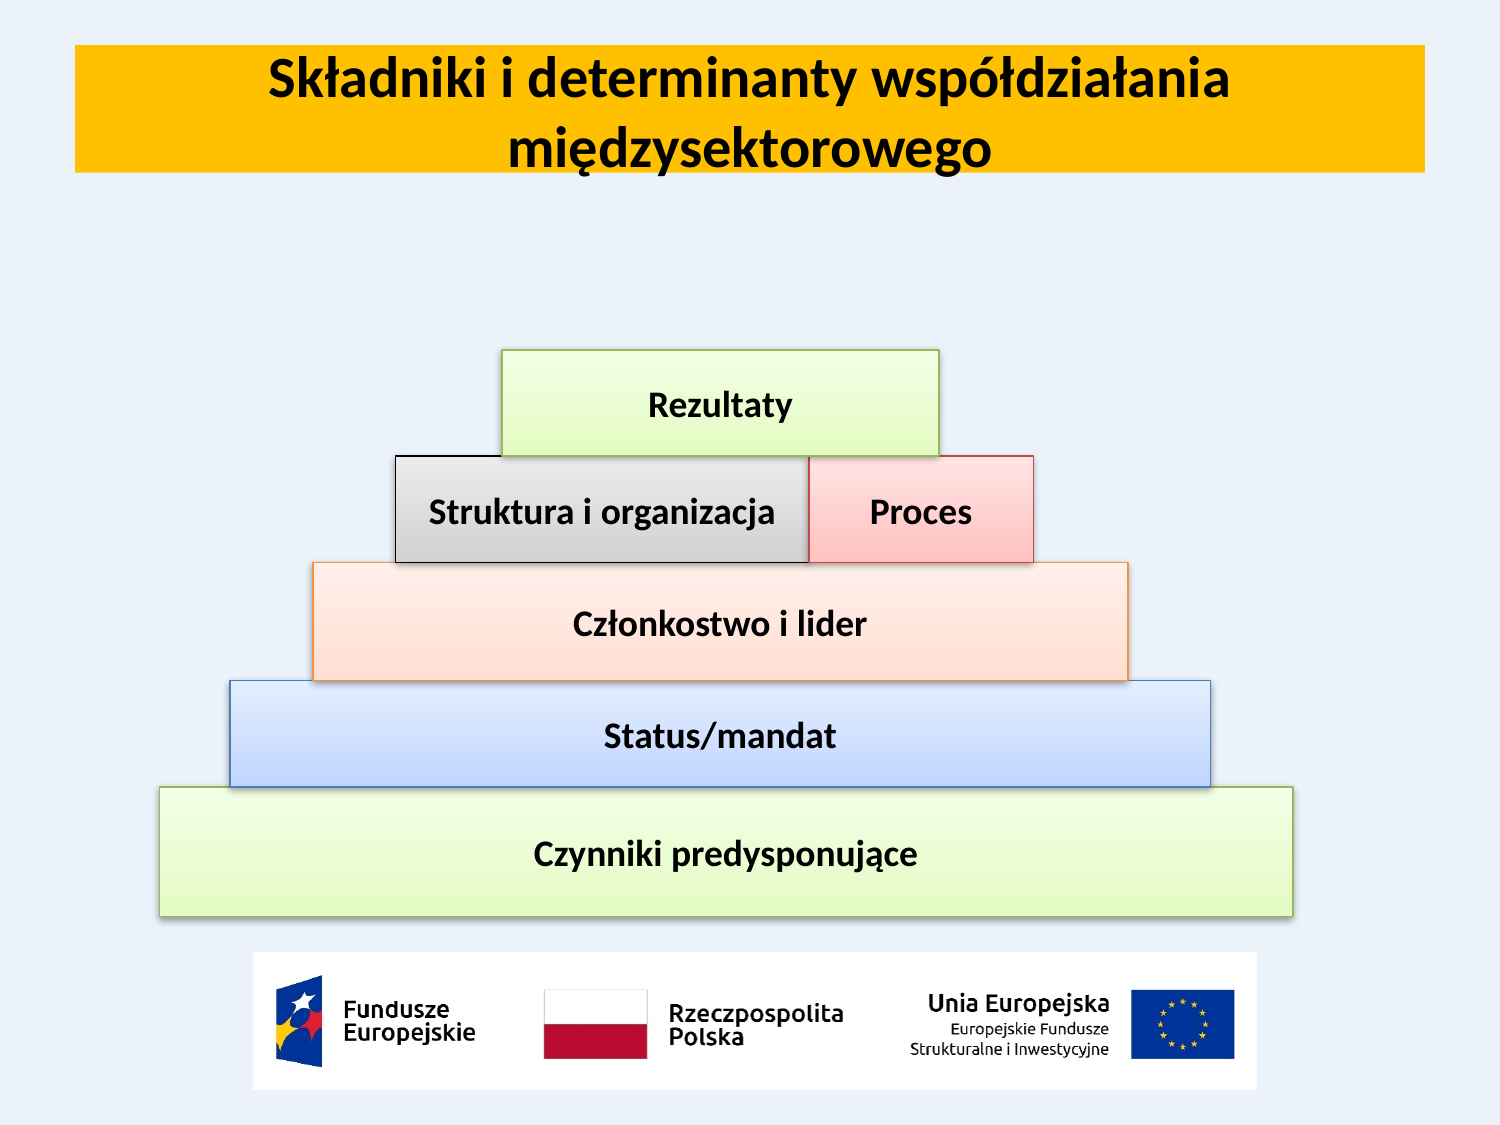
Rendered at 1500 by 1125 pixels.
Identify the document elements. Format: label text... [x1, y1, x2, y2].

text_box Struktura i organizacja [395, 455, 803, 563]
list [253, 951, 1258, 1091]
title Składniki i determinanty współdziałania międzysektorowego [75, 45, 1425, 173]
text_box Członkostwo i lider [312, 562, 1129, 681]
text_box Rezultaty [501, 349, 940, 457]
text_box Proces [808, 455, 1034, 563]
text_box Czynniki predysponujące [159, 786, 1294, 917]
text_box Status/mandat [229, 680, 1211, 788]
